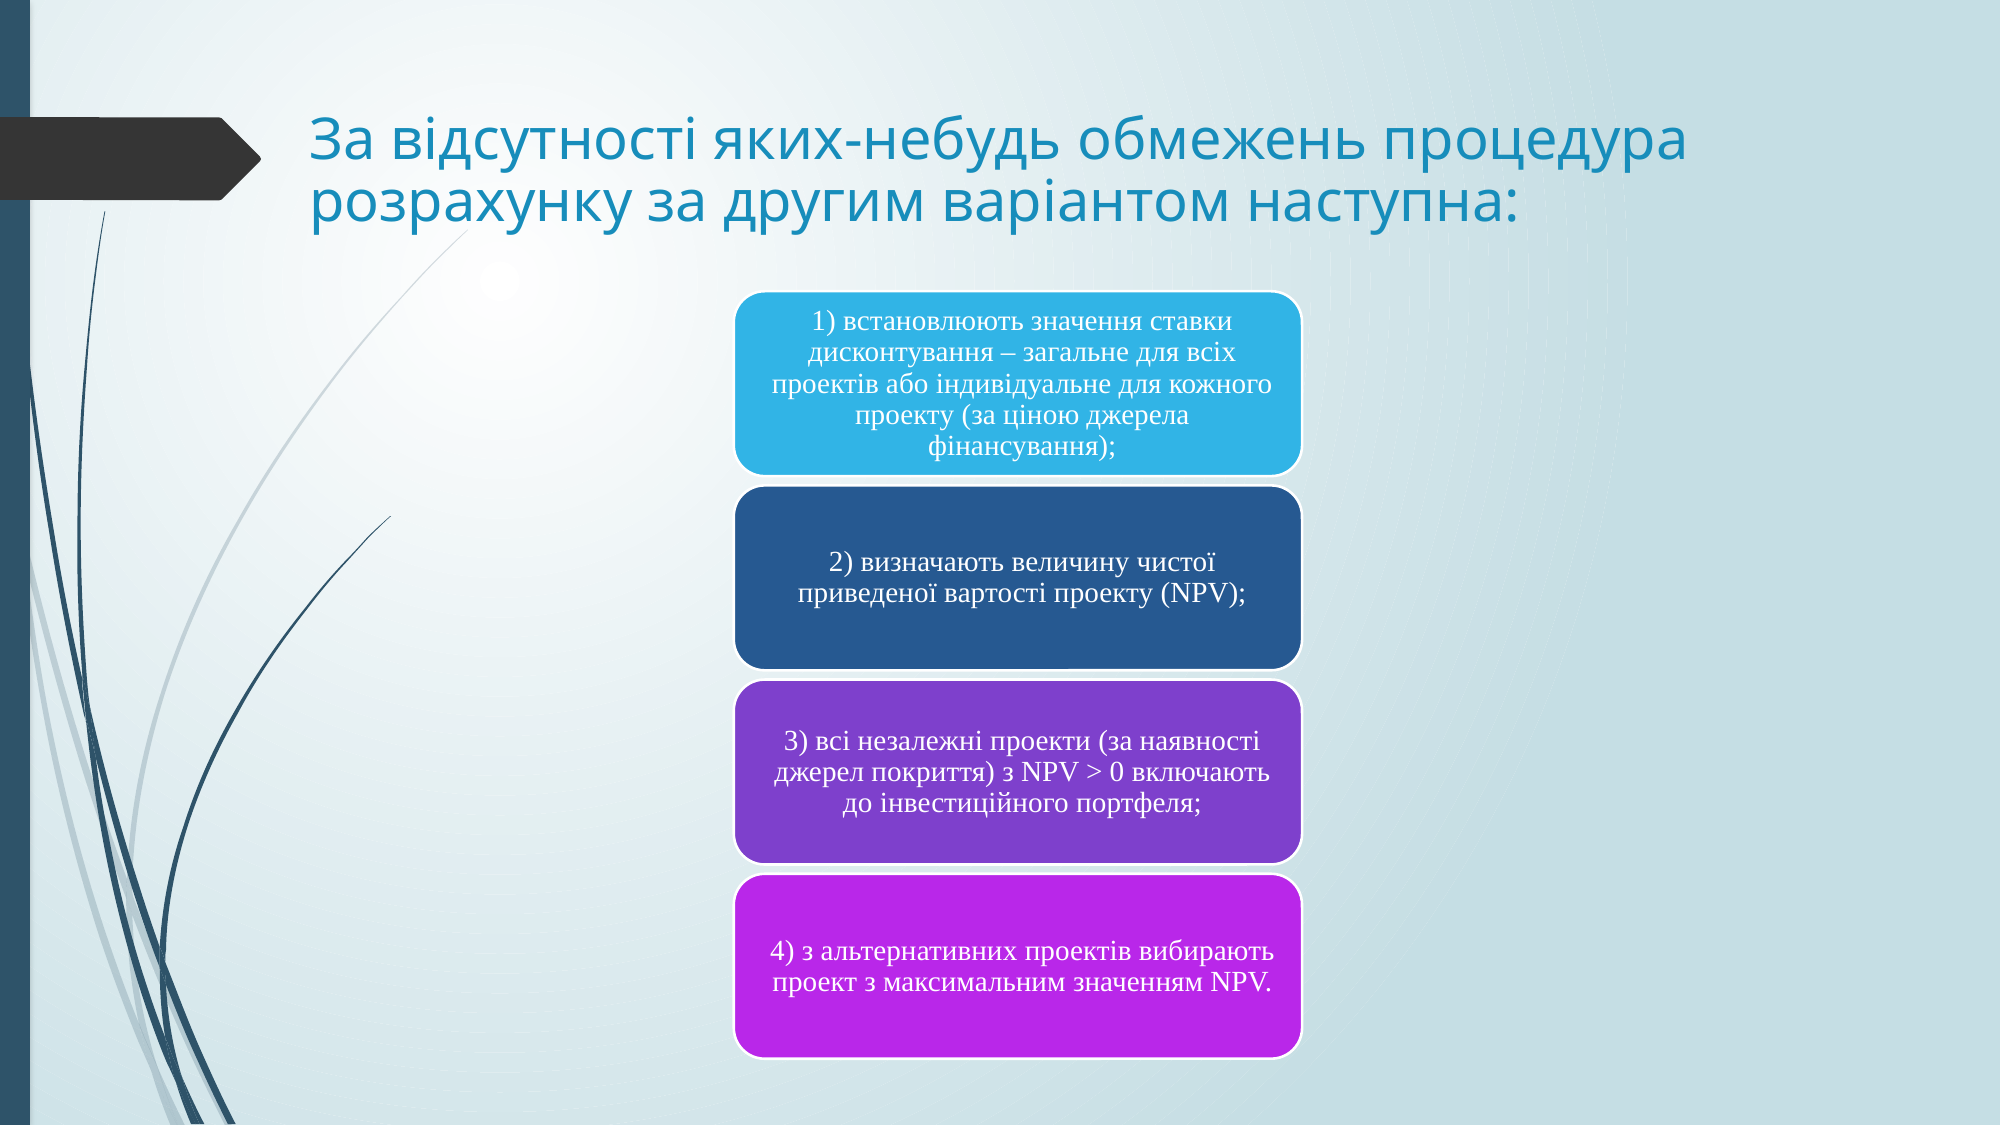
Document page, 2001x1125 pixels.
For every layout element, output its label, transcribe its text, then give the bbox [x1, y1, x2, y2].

title За відсутності яких-небудь обмежень процедура розрахунку за другим варіантом наступна: [294, 102, 1888, 313]
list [228, 290, 1808, 1060]
